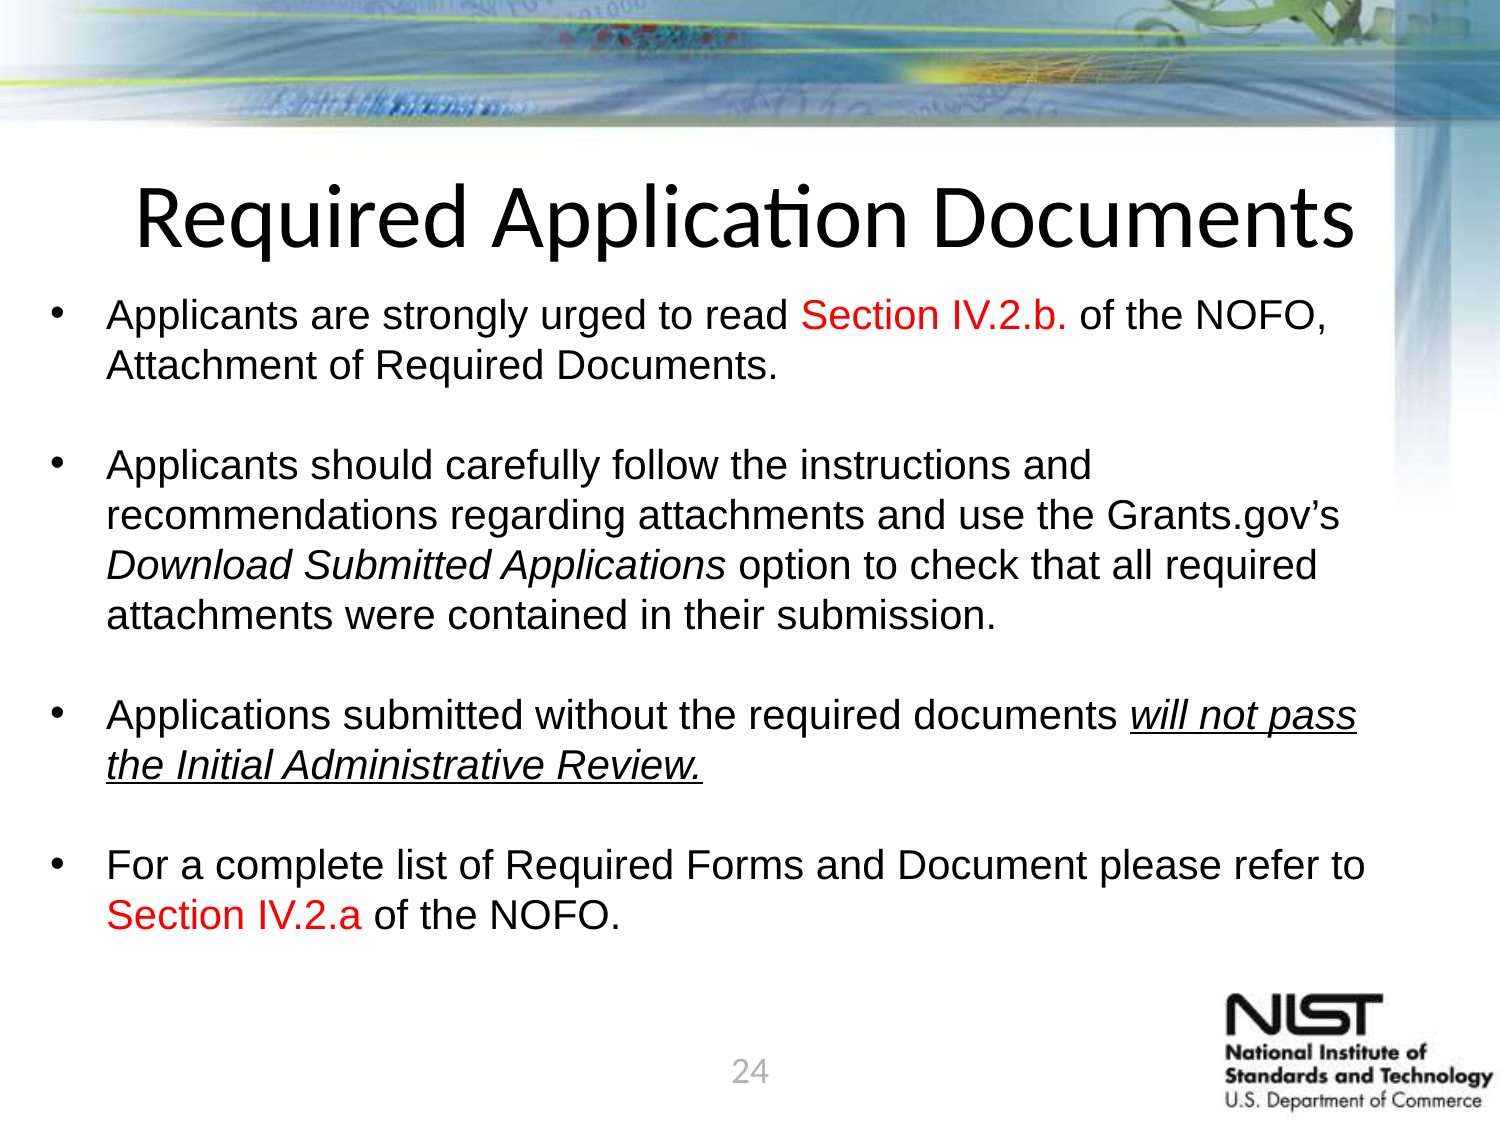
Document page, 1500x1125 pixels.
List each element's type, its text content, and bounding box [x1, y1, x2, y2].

list Applicants are strongly urged to read Section IV.2.b. of the NOFO, Attachment of Required Documents. Applicants should carefully follow the instructions and recommendations regarding attachments and use the Grants.gov’s Download Submitted Applications option to check that all required attachments were contained in their submission. Applications submitted without the required documents will not pass the Initial Administrative Review. For a complete list of Required Forms and Document please refer to Section IV.2.a of the NOFO. [50, 287, 1413, 944]
footer 24 [510, 1046, 990, 1092]
picture [0, 0, 1500, 1125]
title Required Application Documents [134, 155, 1366, 267]
